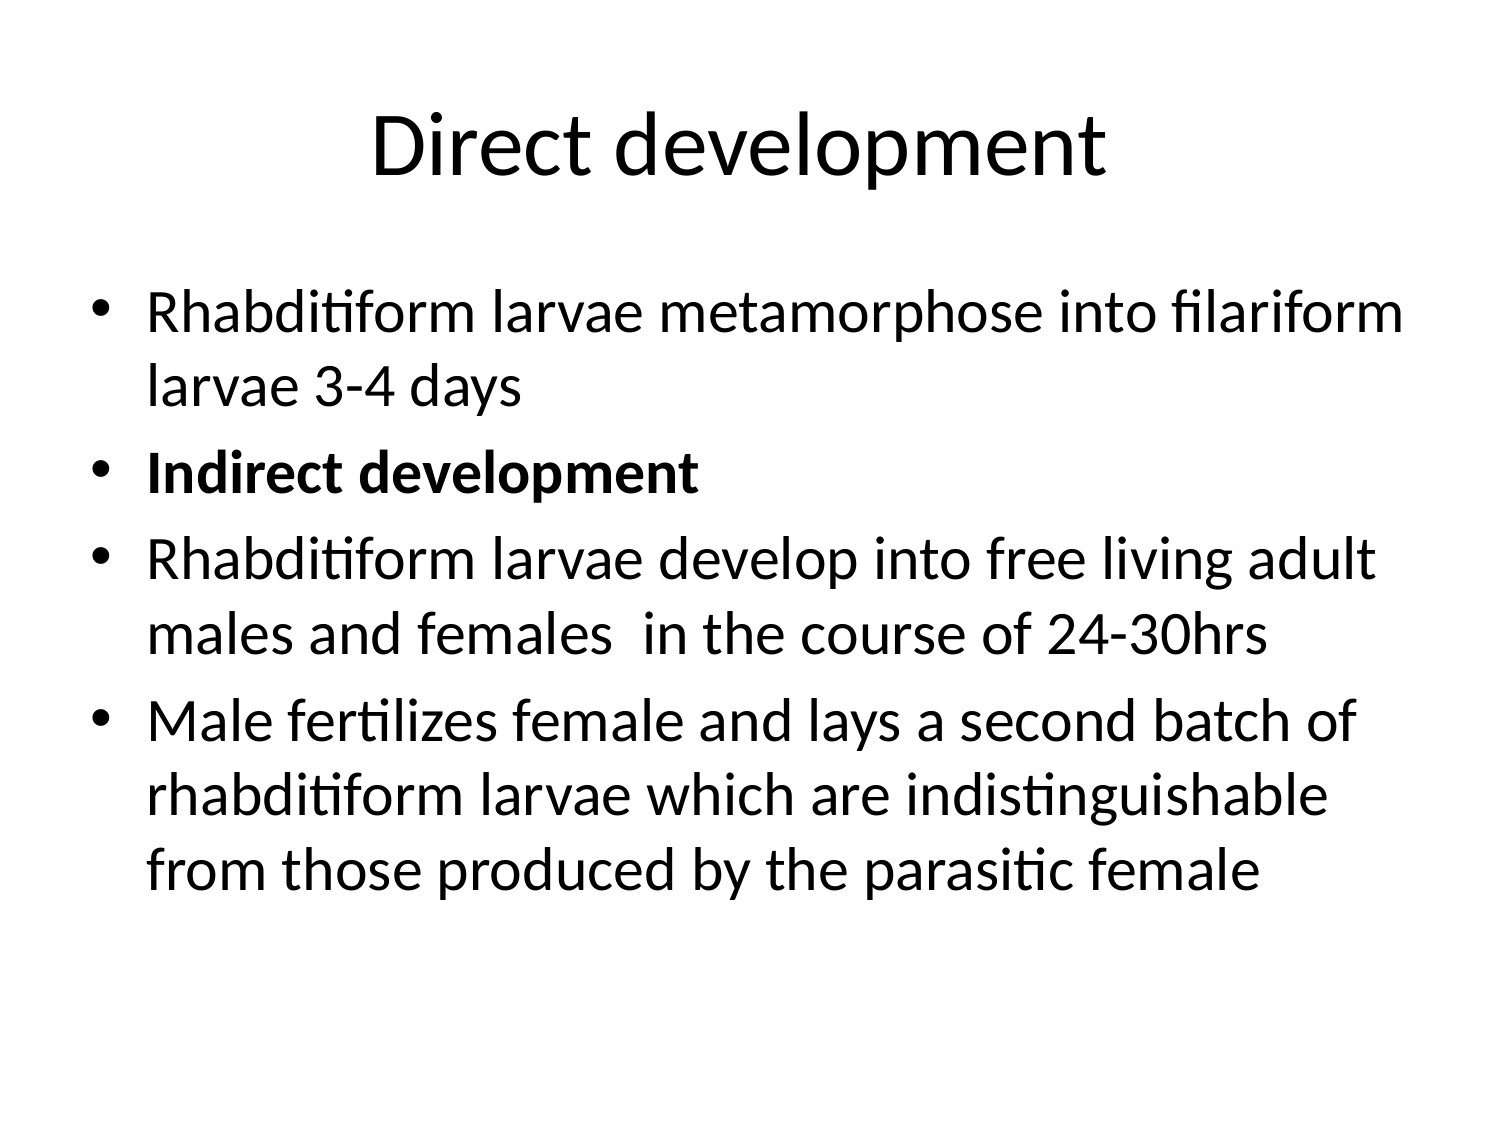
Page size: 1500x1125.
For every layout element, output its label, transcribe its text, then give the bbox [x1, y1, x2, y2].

list Rhabditiform larvae metamorphose into filariform larvae 3-4 days Indirect development Rhabditiform larvae develop into free living adult males and females in the course of 24-30hrs Male fertilizes female and lays a second batch of rhabditiform larvae which are indistinguishable from those produced by the parasitic female [75, 262, 1425, 1005]
title Direct development [75, 45, 1425, 233]
